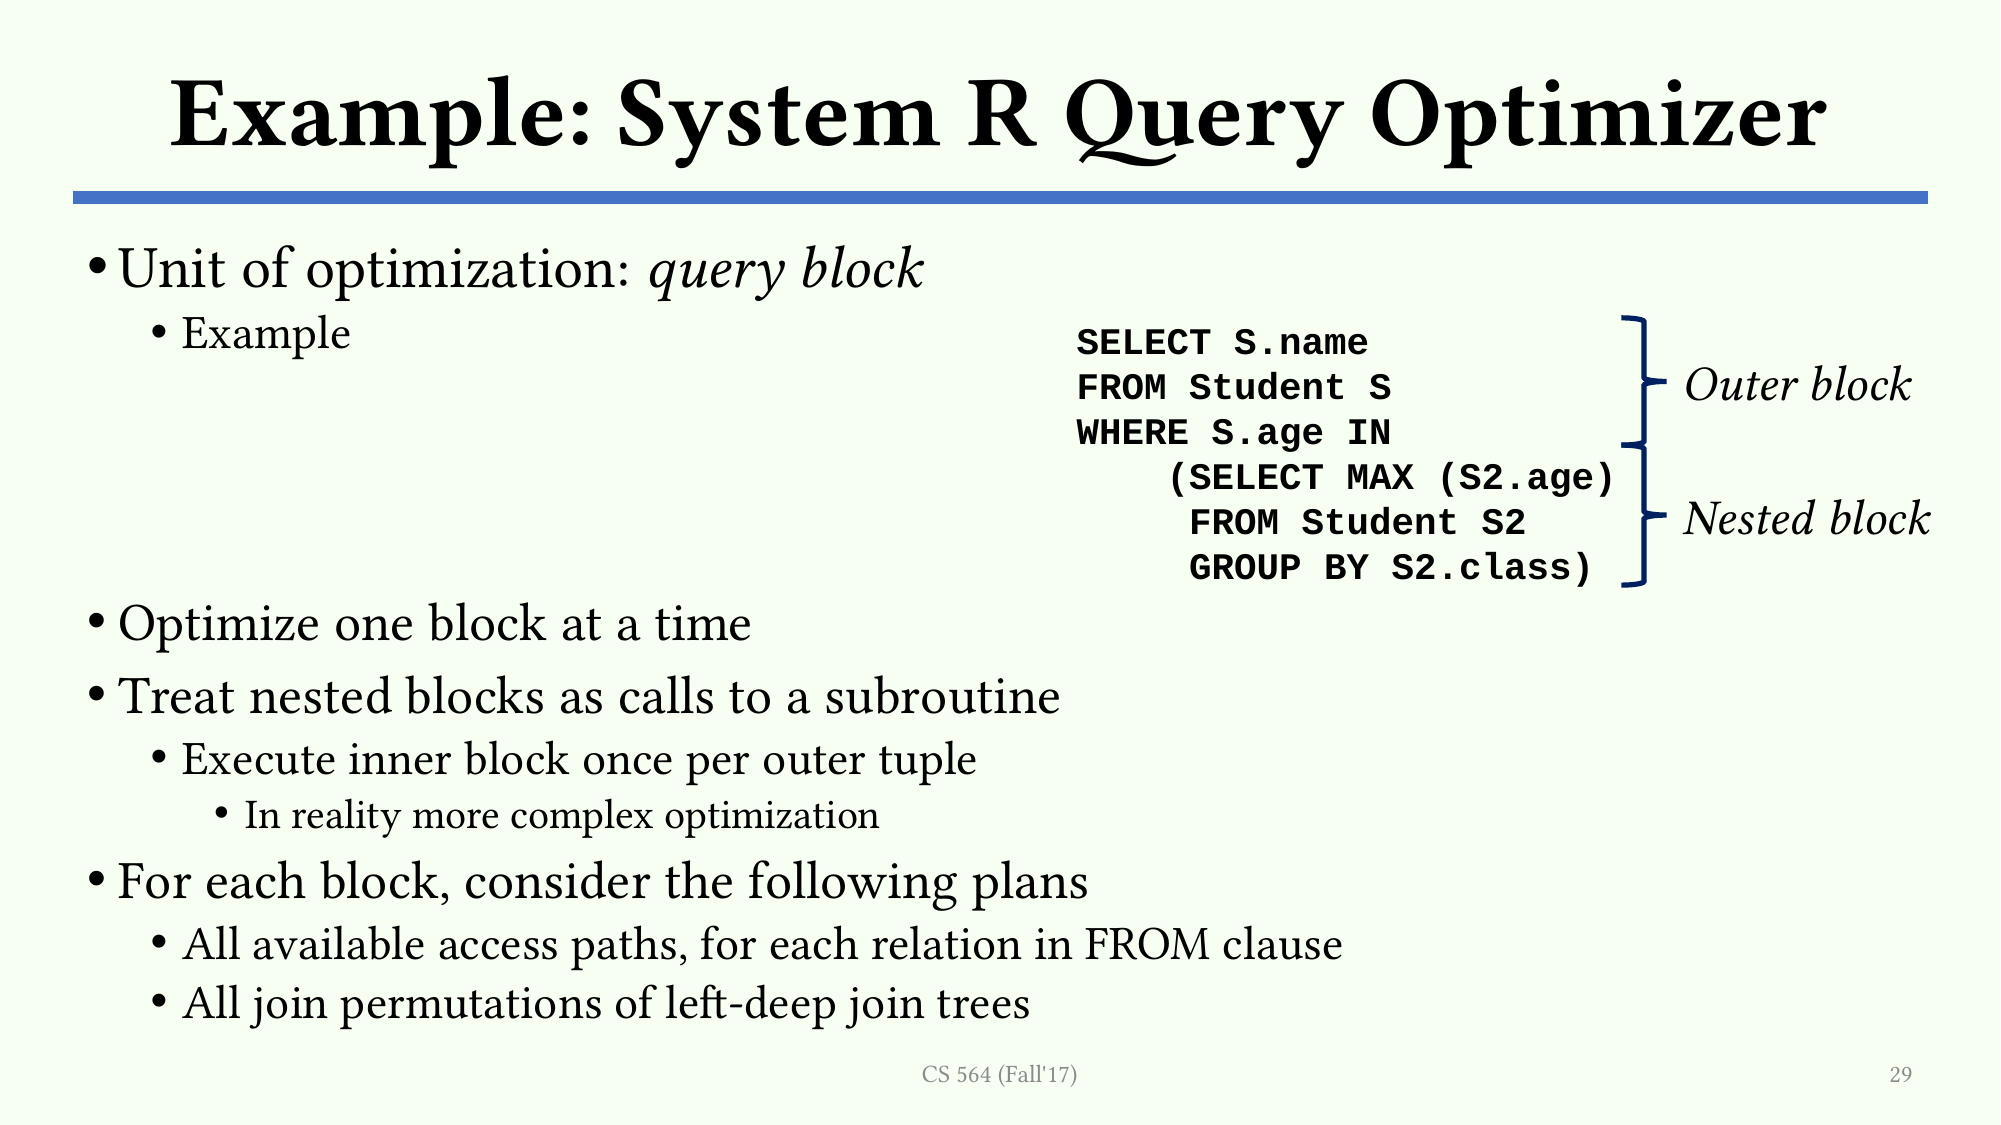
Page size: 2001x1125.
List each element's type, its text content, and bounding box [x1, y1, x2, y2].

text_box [1621, 317, 1928, 445]
list Unit of optimization: query block Example Optimize one block at a time Treat nested blocks as calls to a subroutine Execute inner block once per outer tuple In reality more complex optimization For each block, consider the following plans All available access paths, for each relation in FROM clause All join permutations of left-deep join trees [72, 227, 1928, 1043]
text_box SELECT S.name FROM Student S WHERE S.age IN (SELECT MAX (S2.age) FROM Student S2 GROUP BY S2.class) [1061, 309, 1667, 595]
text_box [1621, 445, 1947, 586]
title Example: System R Query Optimizer [72, 35, 1928, 191]
slide_number 29 [1412, 1042, 1928, 1103]
footer CS 564 (Fall'17) [662, 1042, 1338, 1103]
